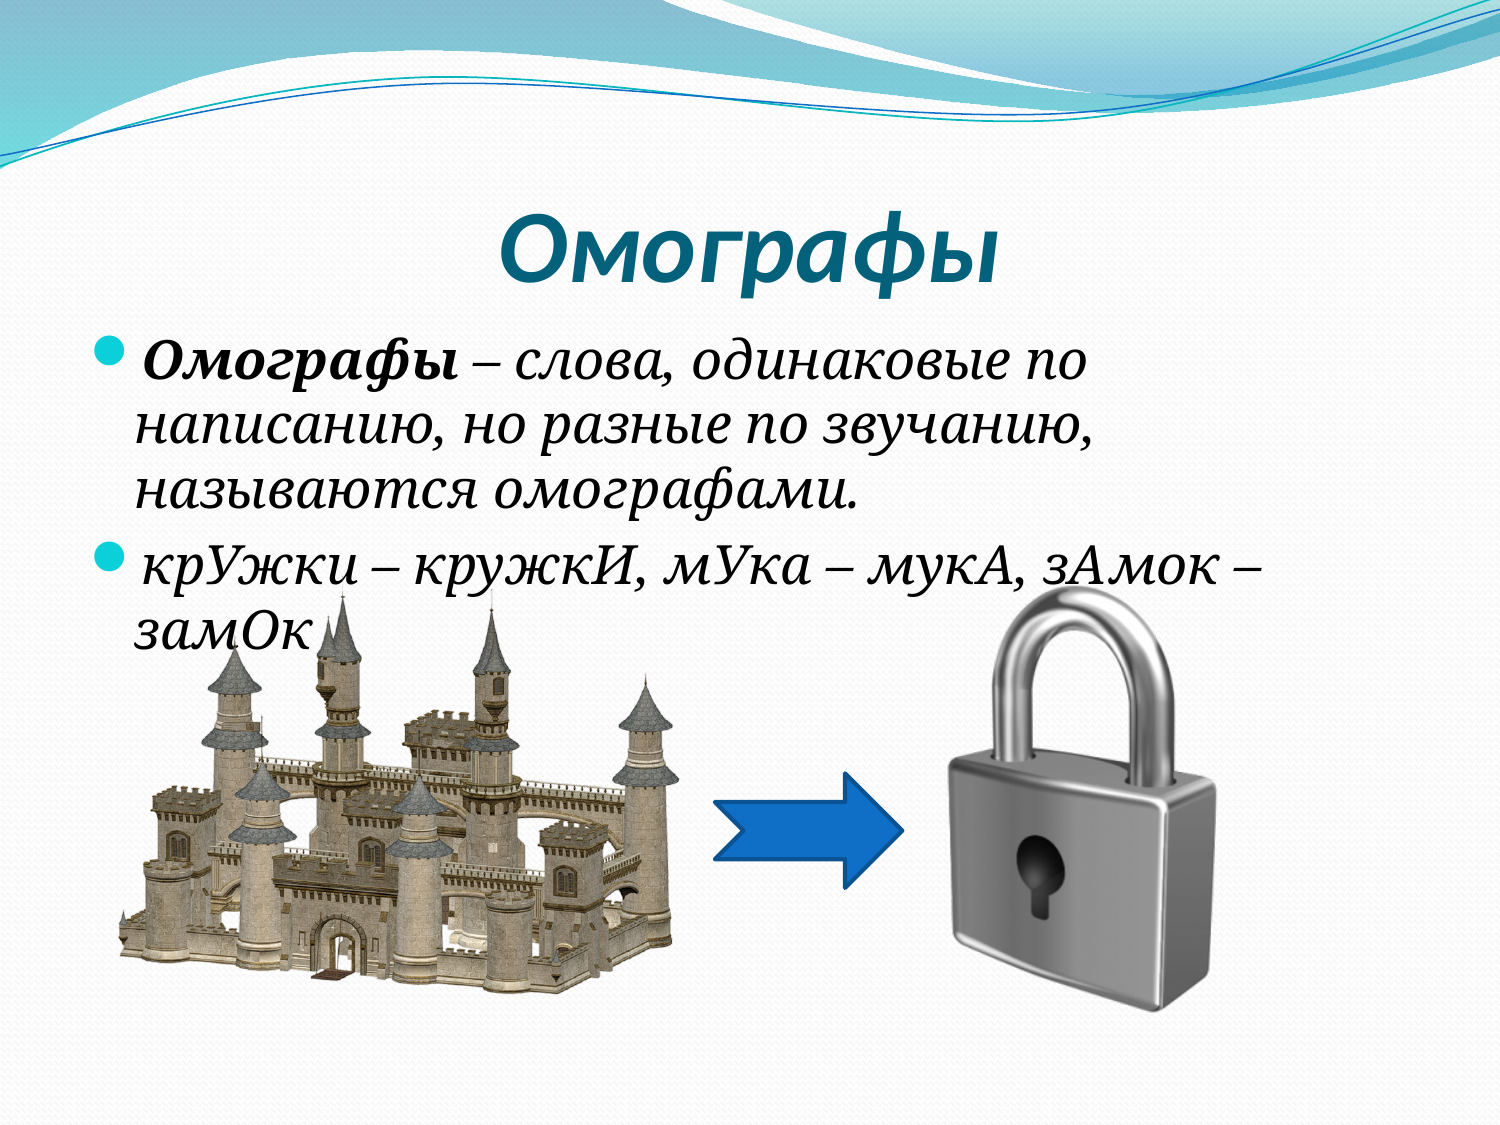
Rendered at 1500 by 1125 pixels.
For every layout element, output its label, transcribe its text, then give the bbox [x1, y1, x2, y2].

title Омографы [74, 115, 1426, 304]
text_box [712, 799, 813, 862]
picture [116, 573, 680, 995]
picture [820, 585, 1393, 1016]
list Омографы – слова, одинаковые по написанию, но разные по звучанию, называются омографами. крУжки – кружкИ, мУка – мукА, зАмок – замОк [74, 317, 1426, 1038]
